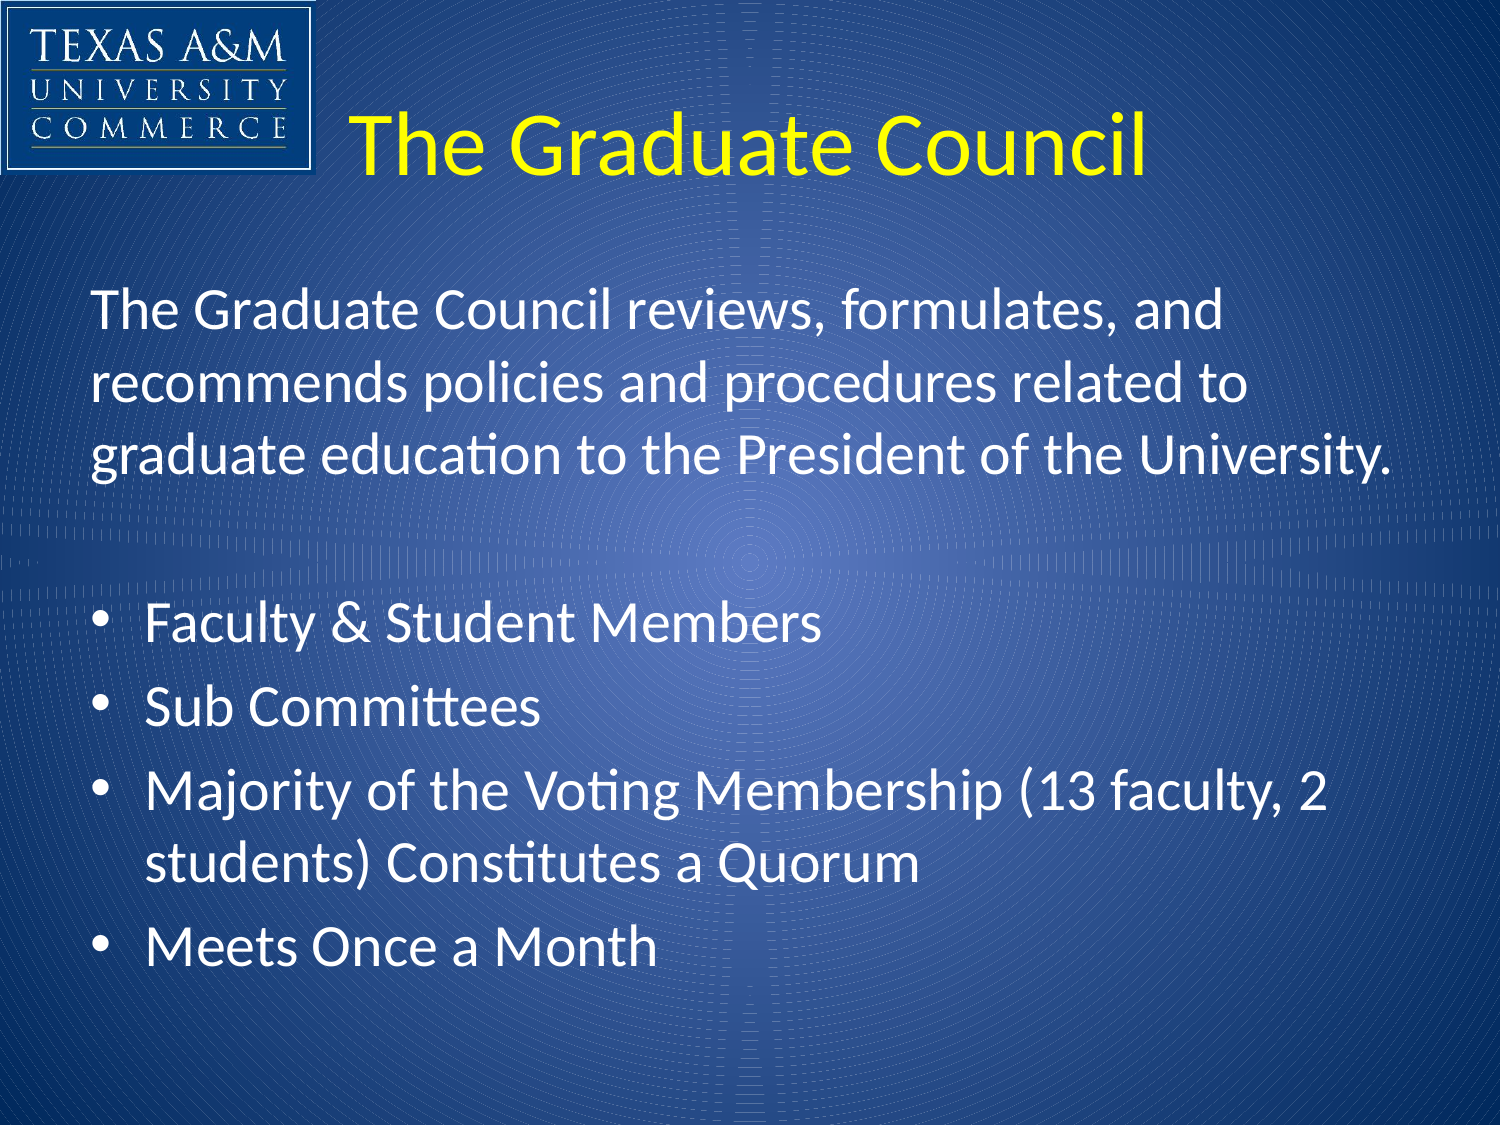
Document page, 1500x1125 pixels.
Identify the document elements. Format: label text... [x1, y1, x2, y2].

title The Graduate Council [75, 45, 1425, 233]
picture [0, 0, 316, 176]
list The Graduate Council reviews, formulates, and recommends policies and procedures related to graduate education to the President of the University. Faculty & Student Members Sub Committees Majority of the Voting Membership (13 faculty, 2 students) Constitutes a Quorum Meets Once a Month [75, 262, 1425, 1005]
